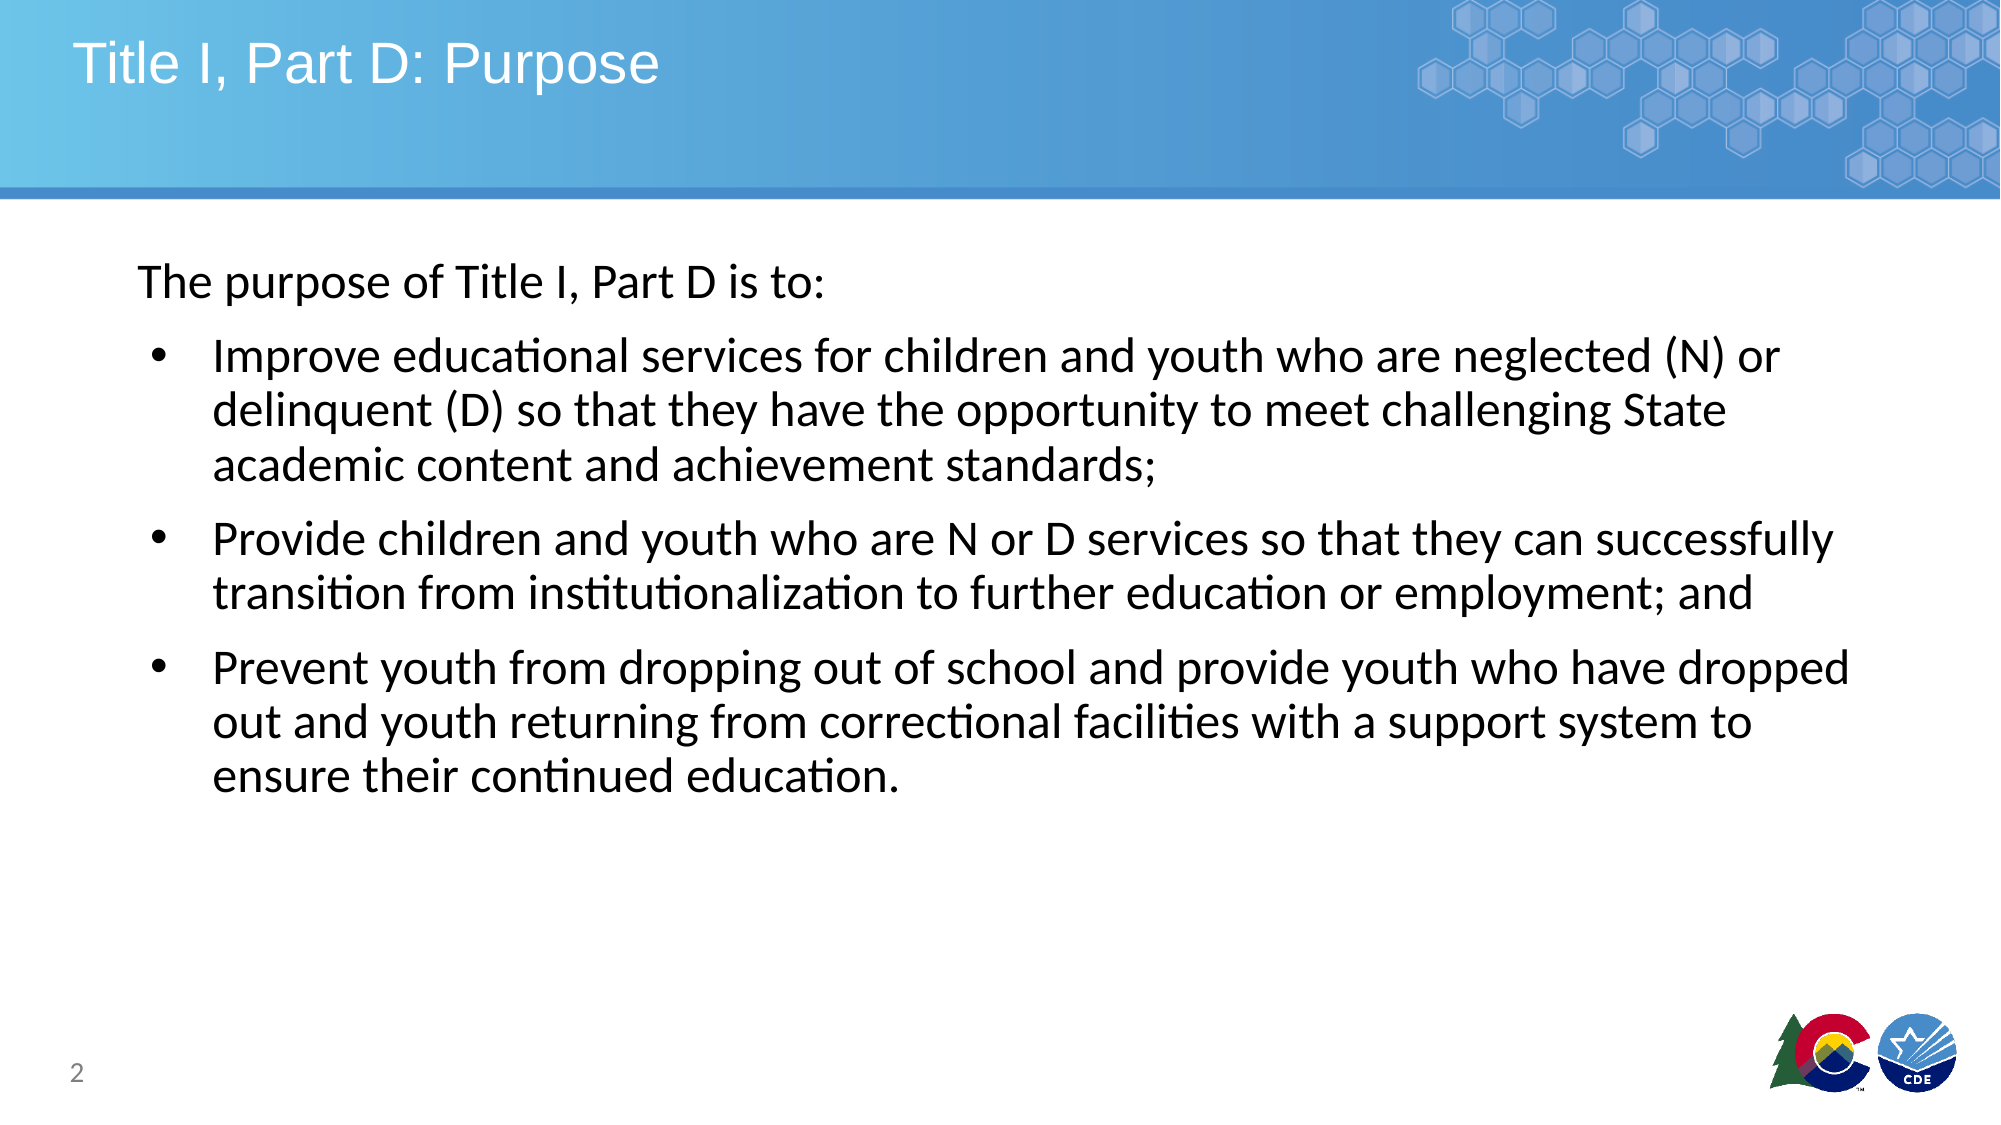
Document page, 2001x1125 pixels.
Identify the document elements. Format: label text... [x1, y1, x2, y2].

picture [0, 0, 2000, 200]
slide_number 2 [54, 1042, 505, 1103]
picture [1768, 1012, 1957, 1093]
list The purpose of Title I, Part D is to: Improve educational services for children and youth who are neglected (N) or delinquent (D) so that they have the opportunity to meet challenging State academic content and achievement standards; Provide children and youth who are N or D services so that they can successfully transition from institutionalization to further education or employment; and Prevent youth from dropping out of school and provide youth who have dropped out and youth returning from correctional facilities with a support system to ensure their continued education. [137, 254, 1863, 969]
title Title I, Part D: Purpose [72, 33, 1396, 182]
